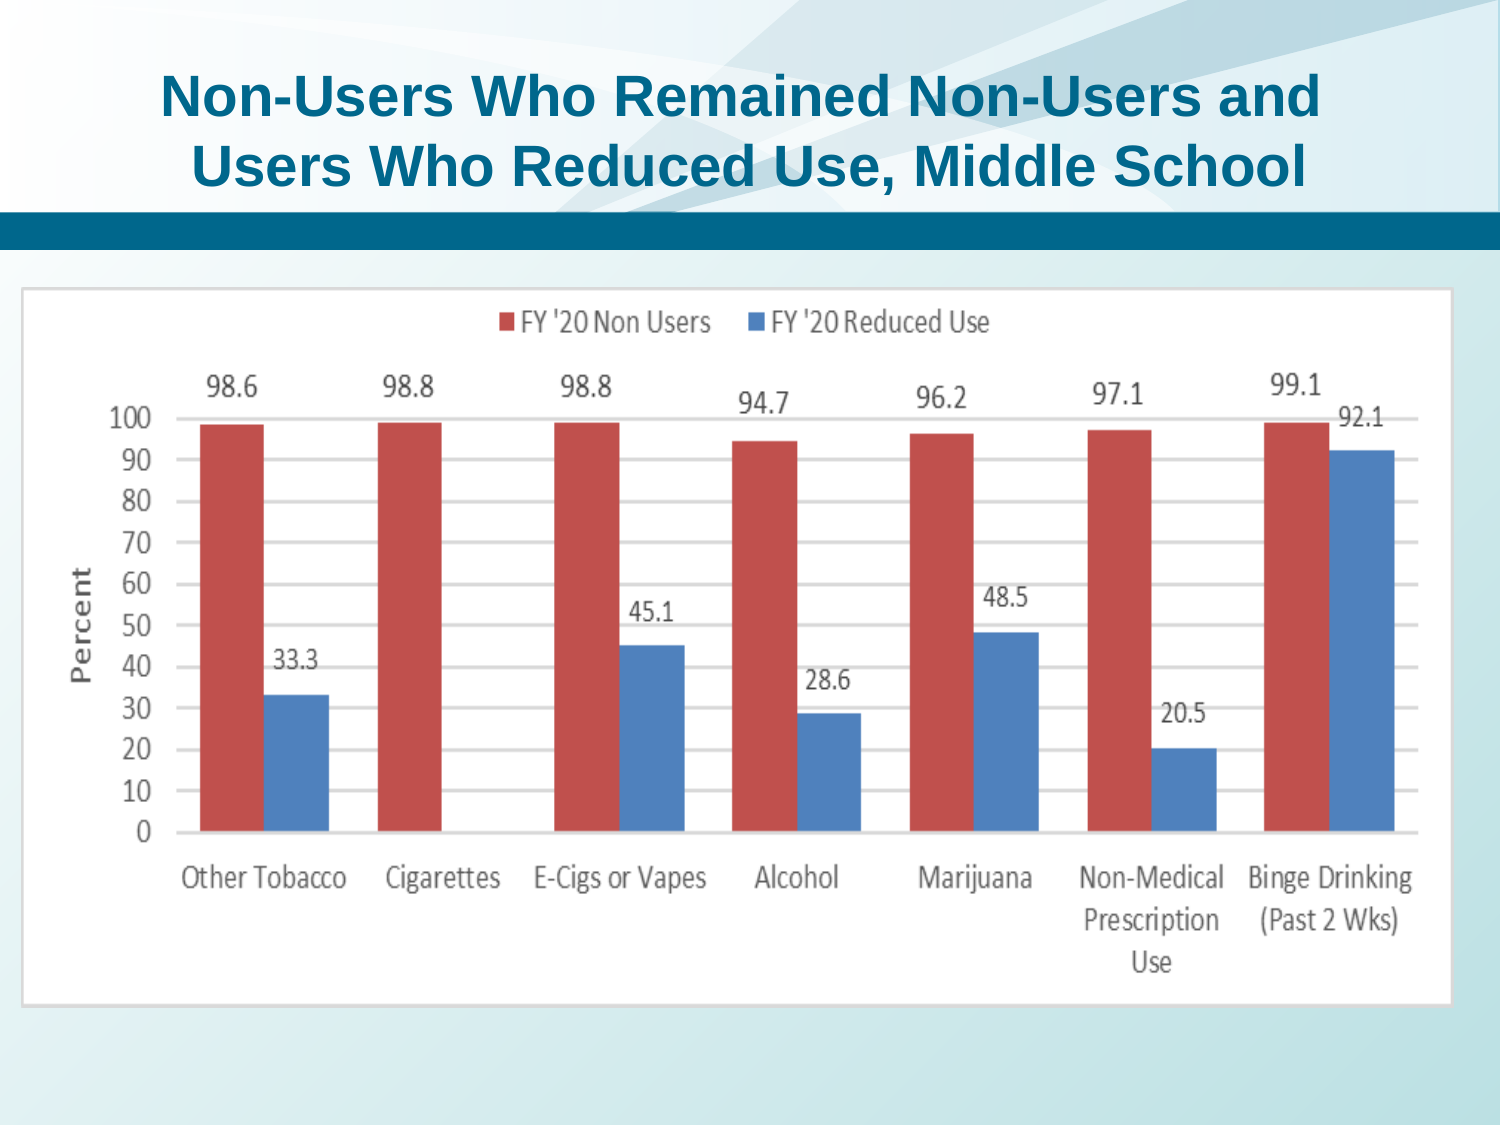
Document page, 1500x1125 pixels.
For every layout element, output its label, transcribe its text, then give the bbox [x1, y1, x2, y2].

title Non-Users Who Remained Non-Users and Users Who Reduced Use, Middle School [0, 45, 1500, 212]
picture [21, 287, 1454, 1008]
